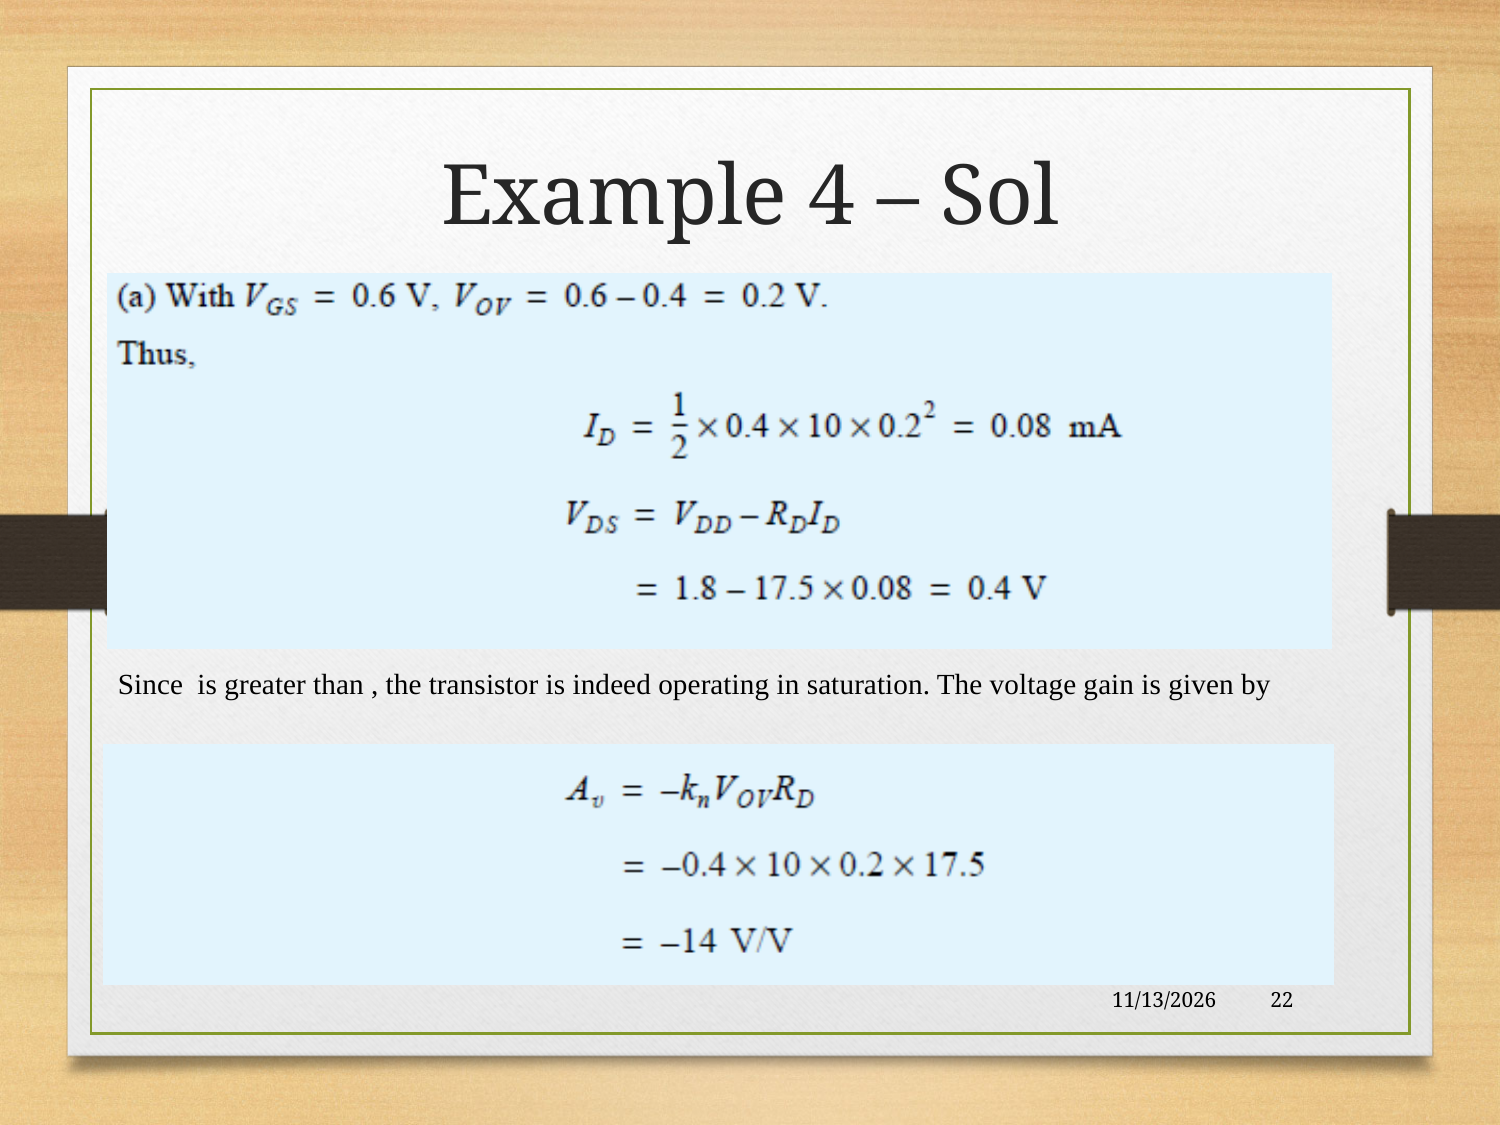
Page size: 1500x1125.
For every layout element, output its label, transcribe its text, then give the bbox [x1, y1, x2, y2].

picture [0, 0, 1500, 1125]
title Example 4 – Sol [192, 84, 1309, 273]
slide_number 22 [1243, 985, 1309, 1024]
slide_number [1042, 985, 1232, 1024]
